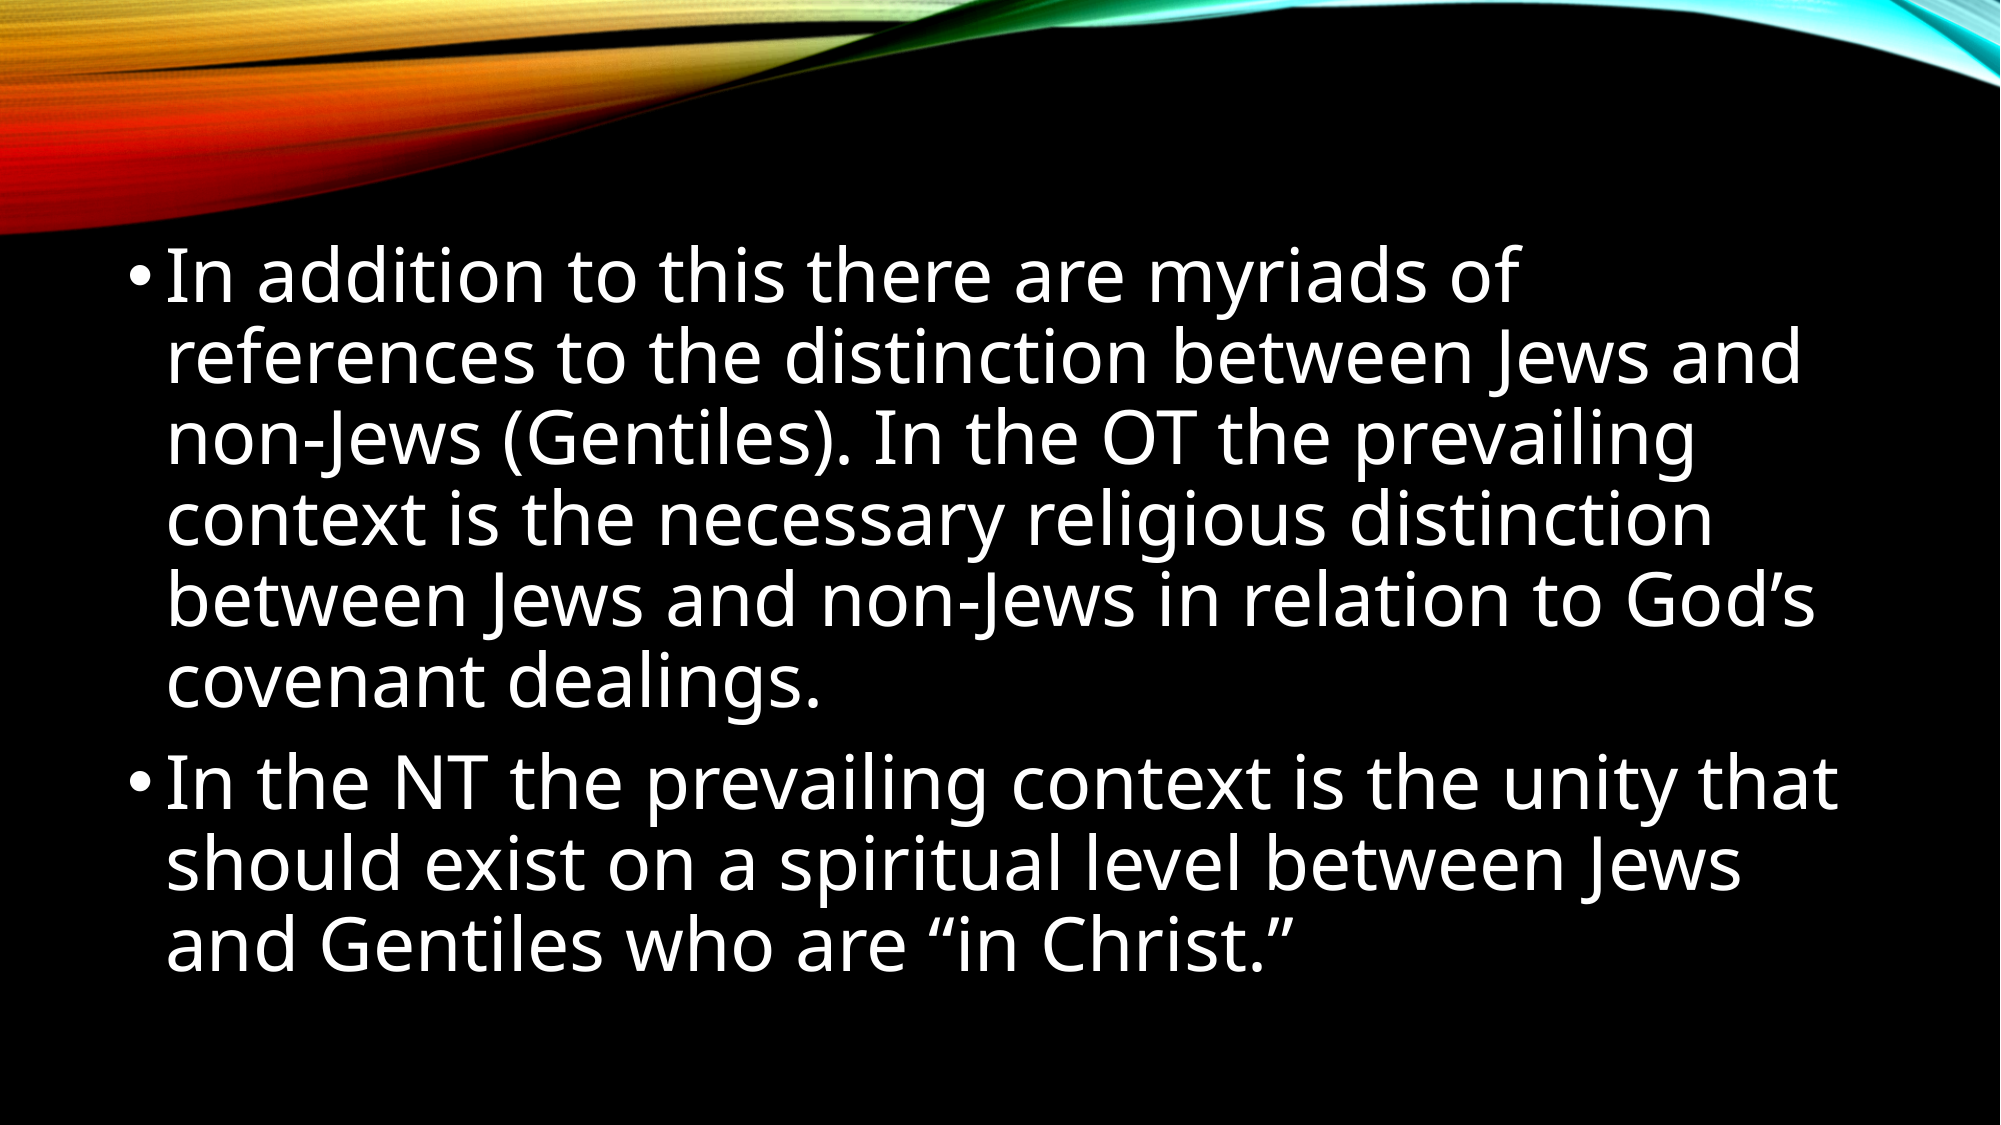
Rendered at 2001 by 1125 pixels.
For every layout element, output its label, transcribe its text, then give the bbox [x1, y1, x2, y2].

picture [0, 0, 2000, 237]
list In addition to this there are myriads of references to the distinction between Jews and non-Jews (Gentiles). In the OT the prevailing context is the necessary religious distinction between Jews and non-Jews in relation to God’s covenant dealings. In the NT the prevailing context is the unity that should exist on a spiritual level between Jews and Gentiles who are “in Christ.” [112, 230, 1888, 1021]
